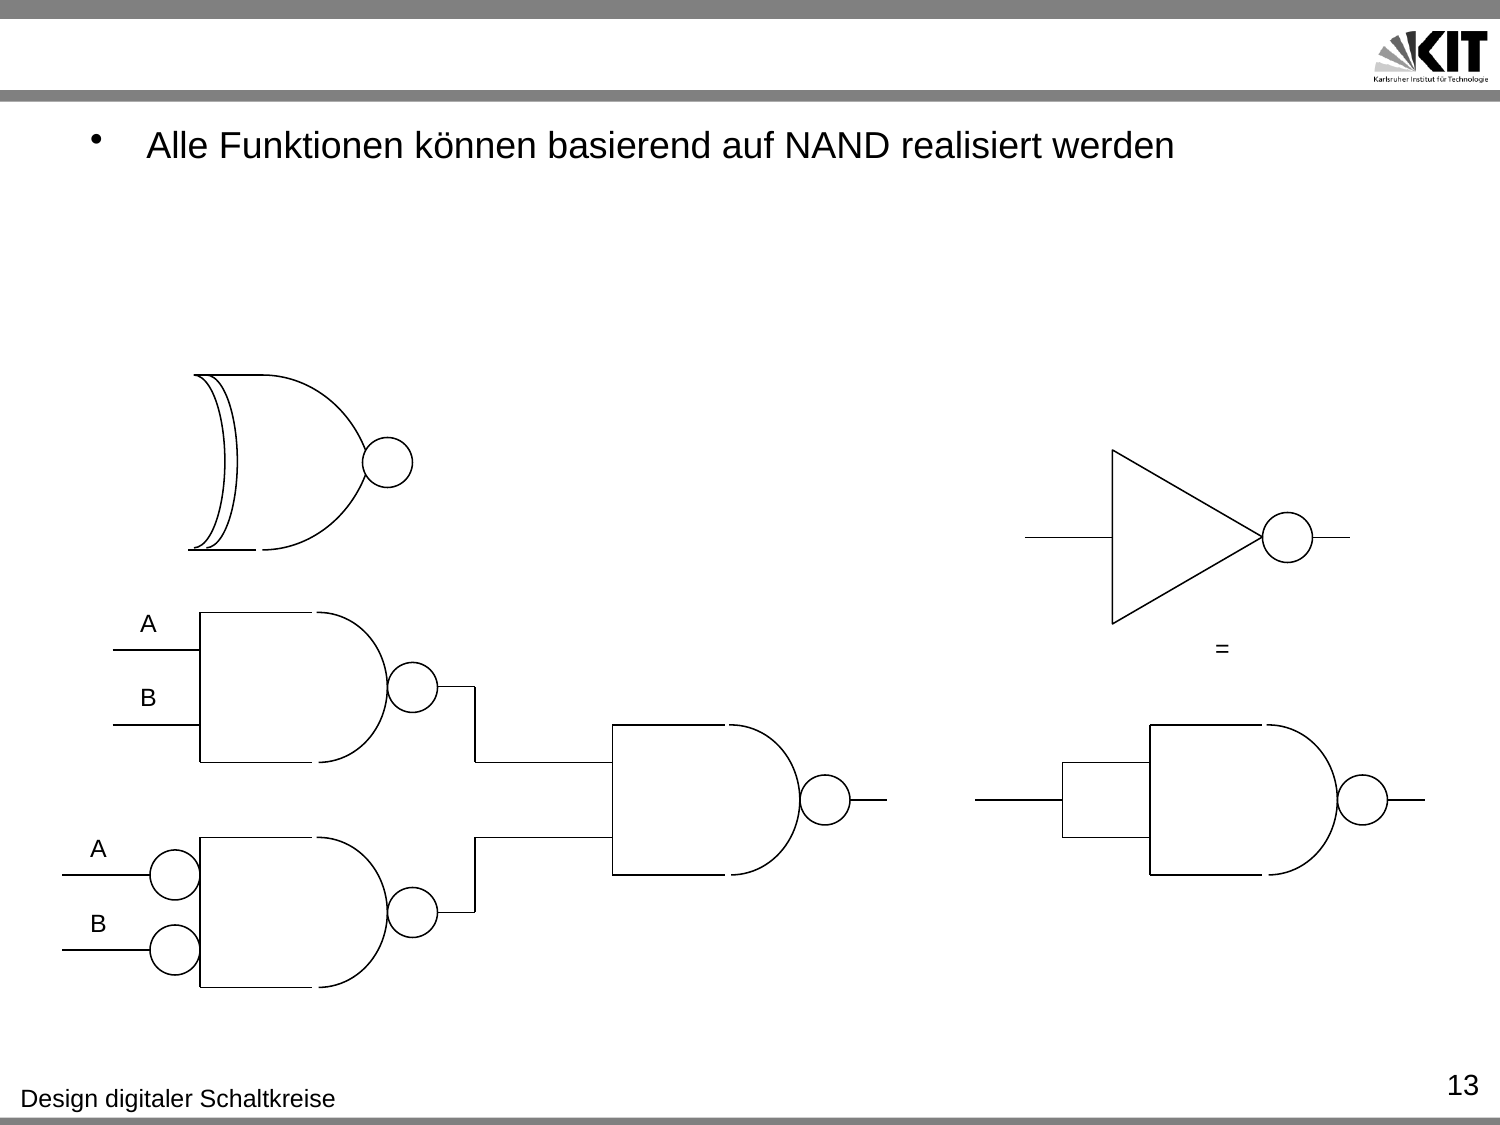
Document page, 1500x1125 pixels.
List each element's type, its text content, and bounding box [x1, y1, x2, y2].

text_box B [75, 900, 122, 945]
text_box [317, 634, 388, 763]
slide_number 13 [1364, 1058, 1495, 1094]
text_box [387, 662, 438, 686]
text_box [800, 774, 850, 799]
text_box [150, 924, 195, 949]
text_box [149, 299, 413, 626]
text_box [388, 920, 436, 938]
text_box [150, 849, 195, 900]
text_box A [125, 600, 172, 645]
text_box [729, 724, 800, 875]
text_box [387, 887, 438, 912]
text_box B [125, 673, 172, 719]
text_box = [1200, 624, 1245, 670]
text_box [316, 837, 388, 988]
list Alle Funktionen können basierend auf NAND realisiert werden [75, 113, 1425, 488]
text_box [1112, 449, 1263, 624]
text_box A [75, 825, 122, 870]
text_box [1266, 724, 1338, 875]
text_box [1263, 545, 1311, 563]
text_box [1262, 512, 1313, 537]
text_box [388, 694, 437, 713]
text_box [801, 808, 849, 825]
text_box [1338, 808, 1386, 825]
text_box Variante 1 [150, 951, 199, 960]
text_box [152, 959, 195, 976]
picture [1374, 31, 1488, 83]
text_box [1337, 774, 1388, 799]
